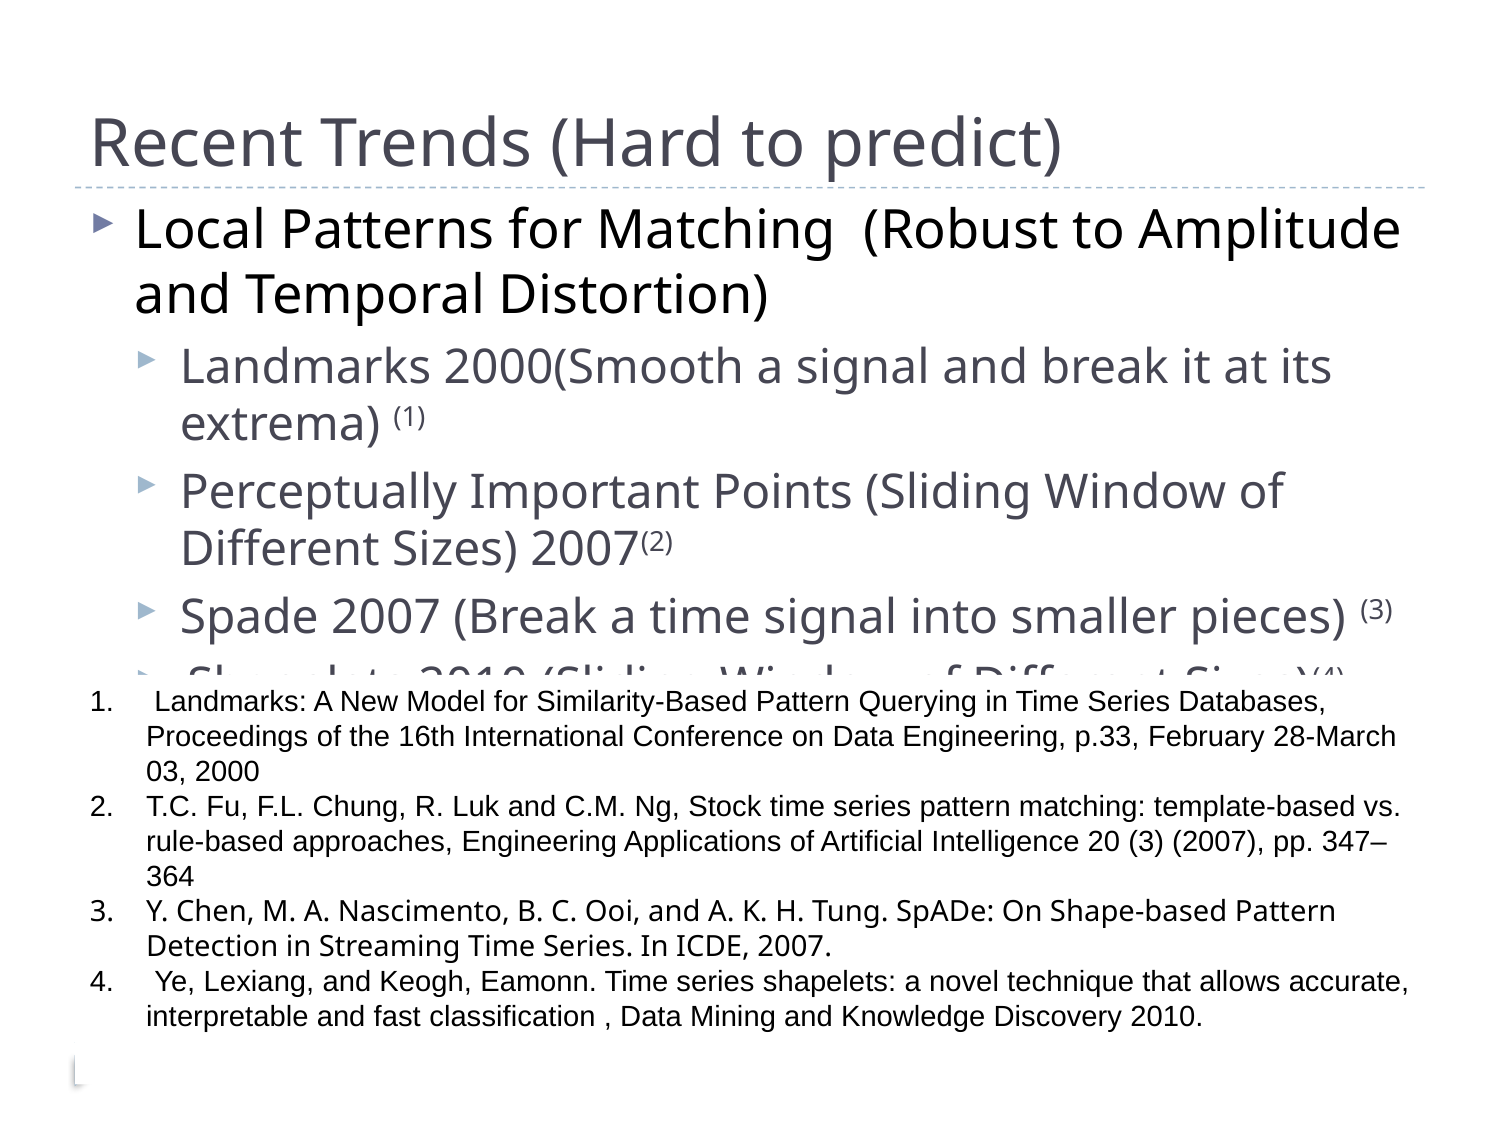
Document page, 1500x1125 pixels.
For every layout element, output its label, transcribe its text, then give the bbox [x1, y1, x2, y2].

title Recent Trends (Hard to predict) [75, 24, 1425, 187]
text_box Landmarks: A New Model for Similarity-Based Pattern Querying in Time Series Databases, Proceedings of the 16th International Conference on Data Engineering, p.33, February 28-March 03, 2000 T.C. Fu, F.L. Chung, R. Luk and C.M. Ng, Stock time series pattern matching: template-based vs. rule-based approaches, Engineering Applications of Artificial Intelligence 20 (3) (2007), pp. 347–364 Y. Chen, M. A. Nascimento, B. C. Ooi, and A. K. H. Tung. SpADe: On Shape-based Pattern Detection in Streaming Time Series. In ICDE, 2007. Ye, Lexiang, and Keogh, Eamonn. Time series shapelets: a novel technique that allows accurate, interpretable and fast classification , Data Mining and Knowledge Discovery 2010. [75, 674, 1450, 1085]
list Local Patterns for Matching (Robust to Amplitude and Temporal Distortion) Landmarks 2000(Smooth a signal and break it at its extrema) (1) Perceptually Important Points (Sliding Window of Different Sizes) 2007(2) Spade 2007 (Break a time signal into smaller pieces) (3) Shapelets 2010 (Sliding Window of Different Sizes)(4) [75, 187, 1425, 674]
